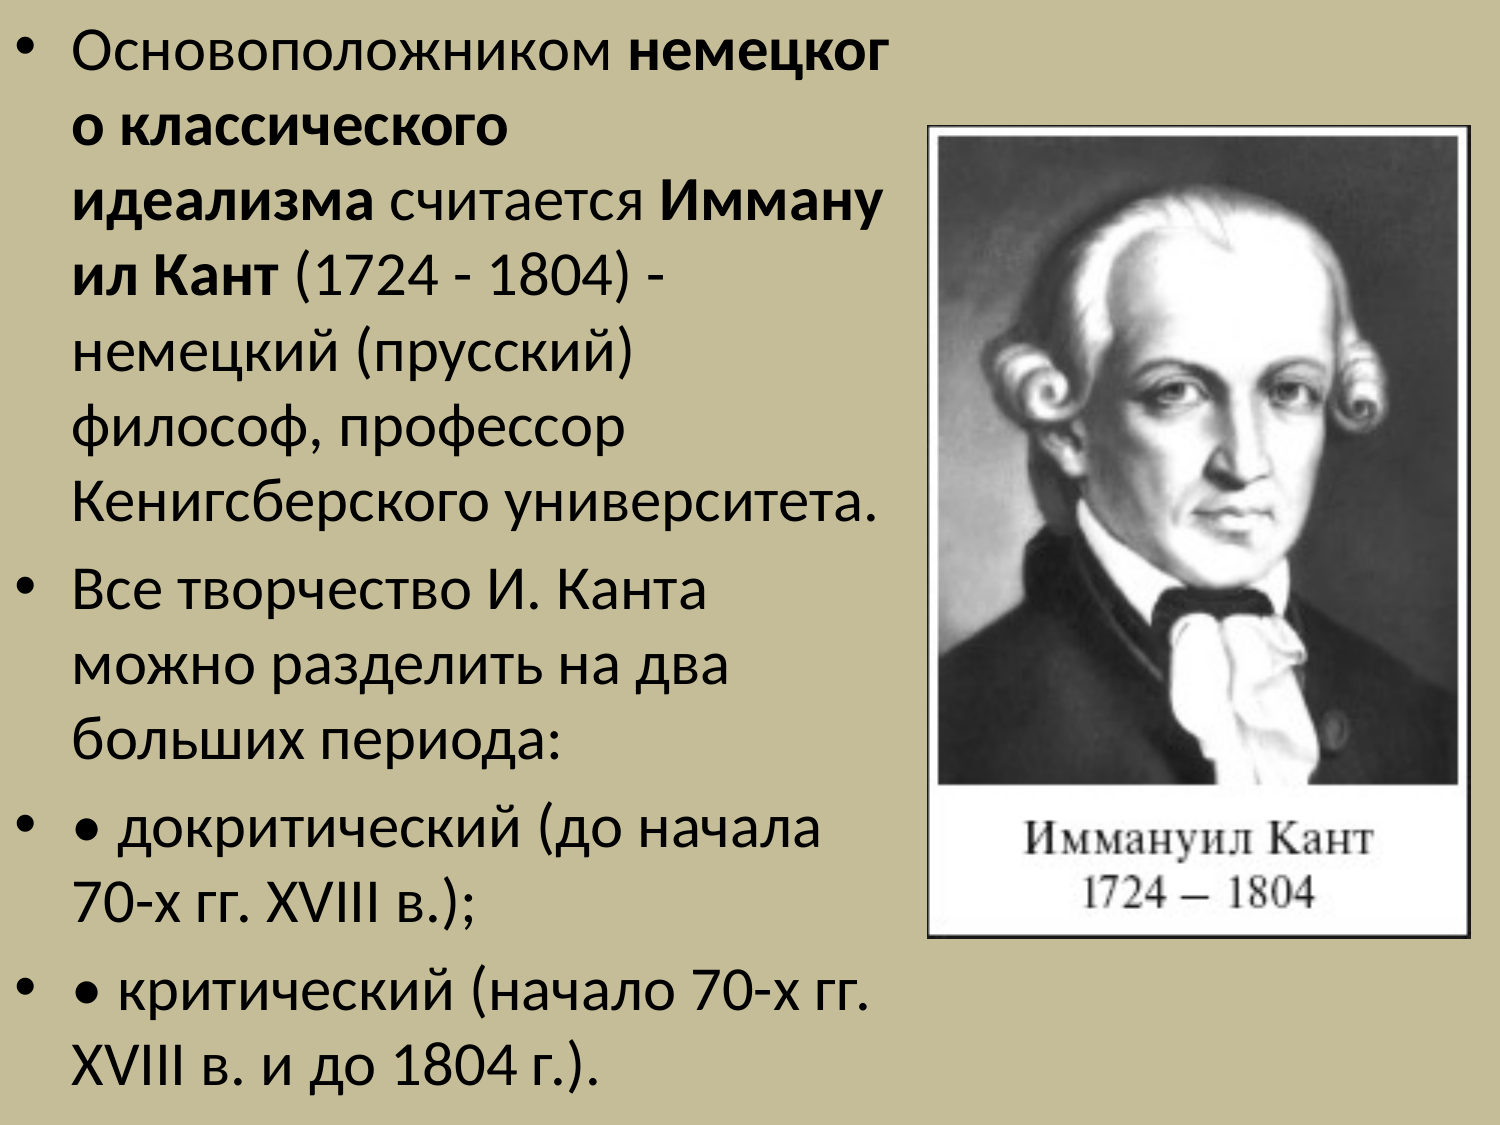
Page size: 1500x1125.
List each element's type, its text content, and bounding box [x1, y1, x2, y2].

list Основоположником немецкого классического идеализма считается Иммануил Кант (1724 - 1804) - немецкий (прусский) философ, профессор Кенигсберского университета. Все творчество И. Канта можно разделить на два больших периода: • докритический (до начала 70-х гг. XVIII в.); • критический (начало 70-х гг. XVIII в. и до 1804 г.). [0, 0, 916, 1125]
picture [926, 125, 1471, 940]
